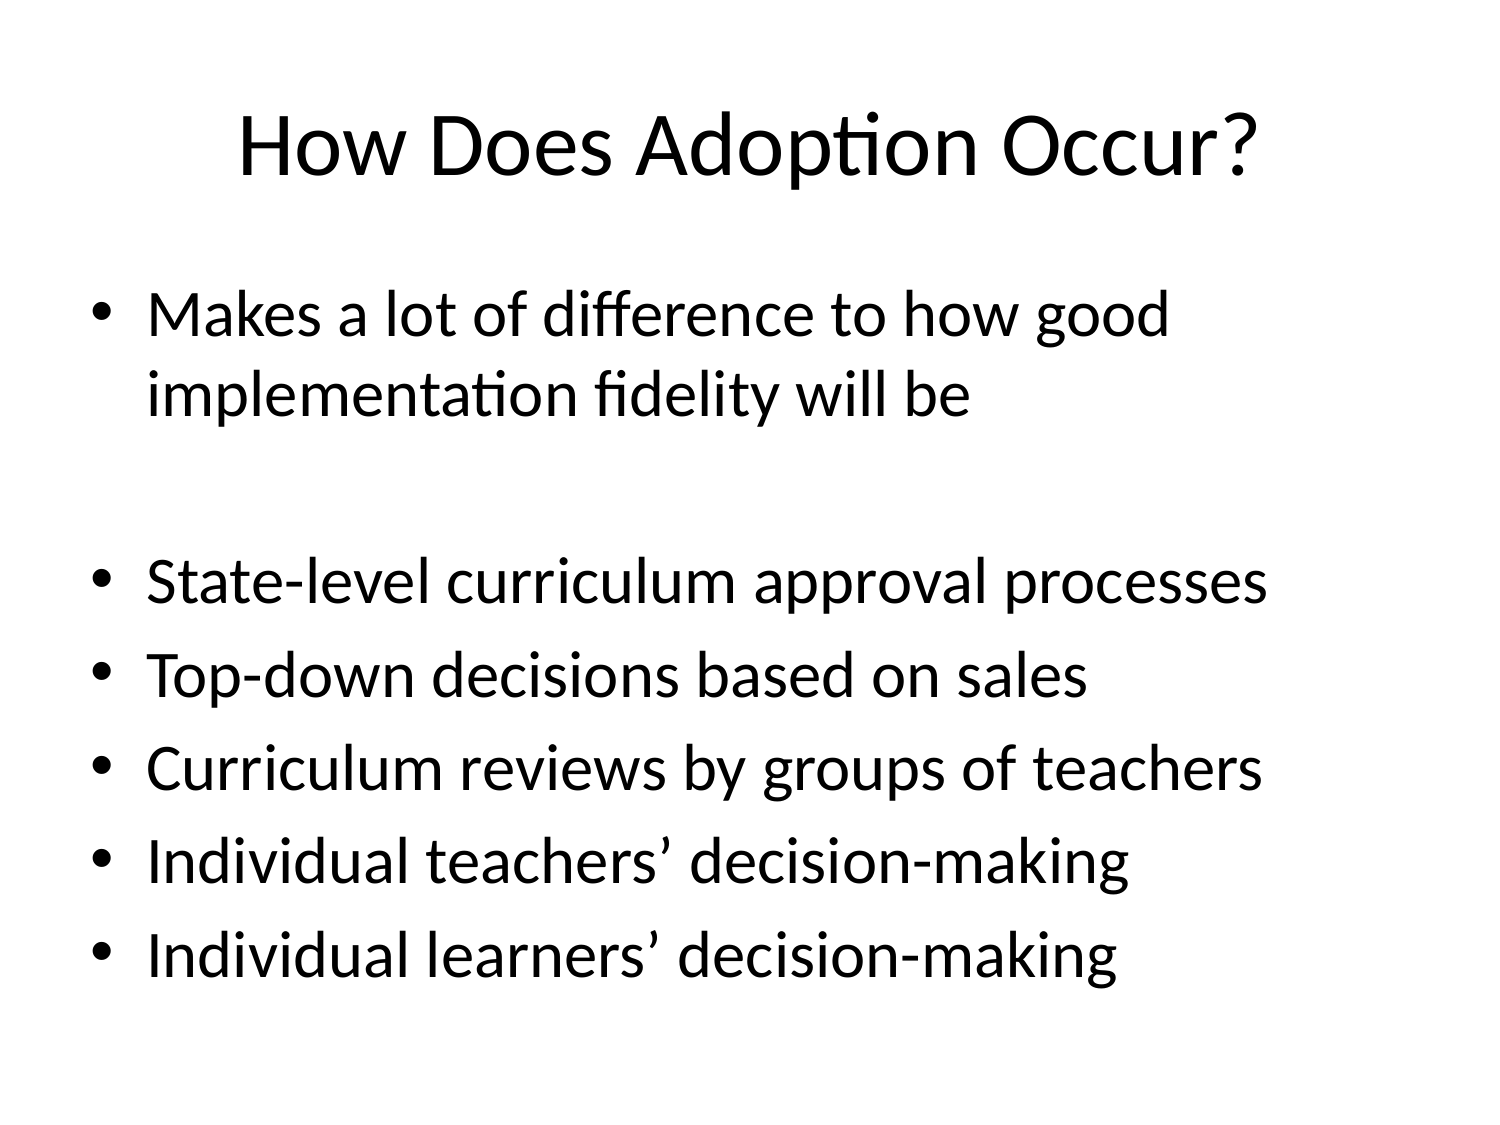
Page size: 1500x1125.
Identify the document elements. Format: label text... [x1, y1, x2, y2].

title How Does Adoption Occur? [75, 45, 1425, 233]
list Makes a lot of difference to how good implementation fidelity will be State-level curriculum approval processes Top-down decisions based on sales Curriculum reviews by groups of teachers Individual teachers’ decision-making Individual learners’ decision-making [75, 262, 1425, 1005]
